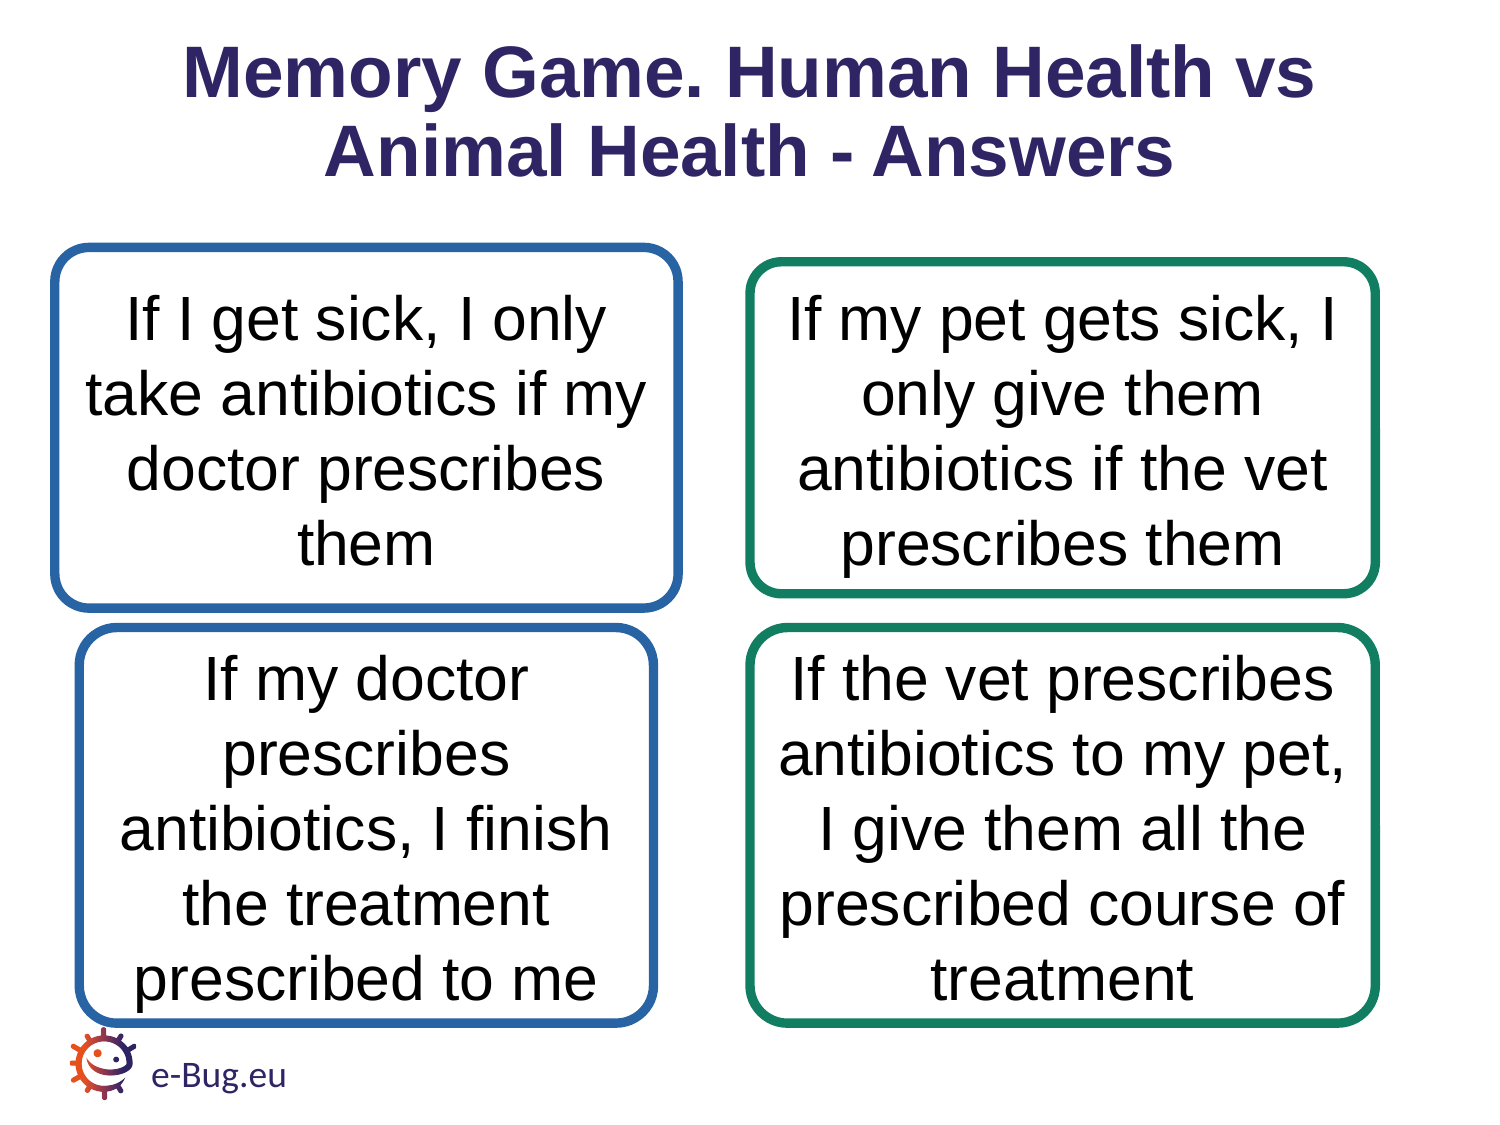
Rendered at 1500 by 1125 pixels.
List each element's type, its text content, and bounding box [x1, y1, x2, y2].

footer e-Bug.eu [136, 1042, 643, 1103]
text_box If the vet prescribes antibiotics to my pet, I give them all the prescribed course of treatment [750, 627, 1376, 1024]
text_box Memory Game. Human Health vs Animal Health - Answers [104, 53, 1396, 174]
text_box If my pet gets sick, I only give them antibiotics if the vet prescribes them [750, 261, 1376, 594]
text_box If my doctor prescribes antibiotics, I finish the treatment prescribed to me [79, 627, 654, 1024]
text_box If I get sick, I only take antibiotics if my doctor prescribes them [54, 247, 679, 609]
picture [69, 1027, 137, 1103]
